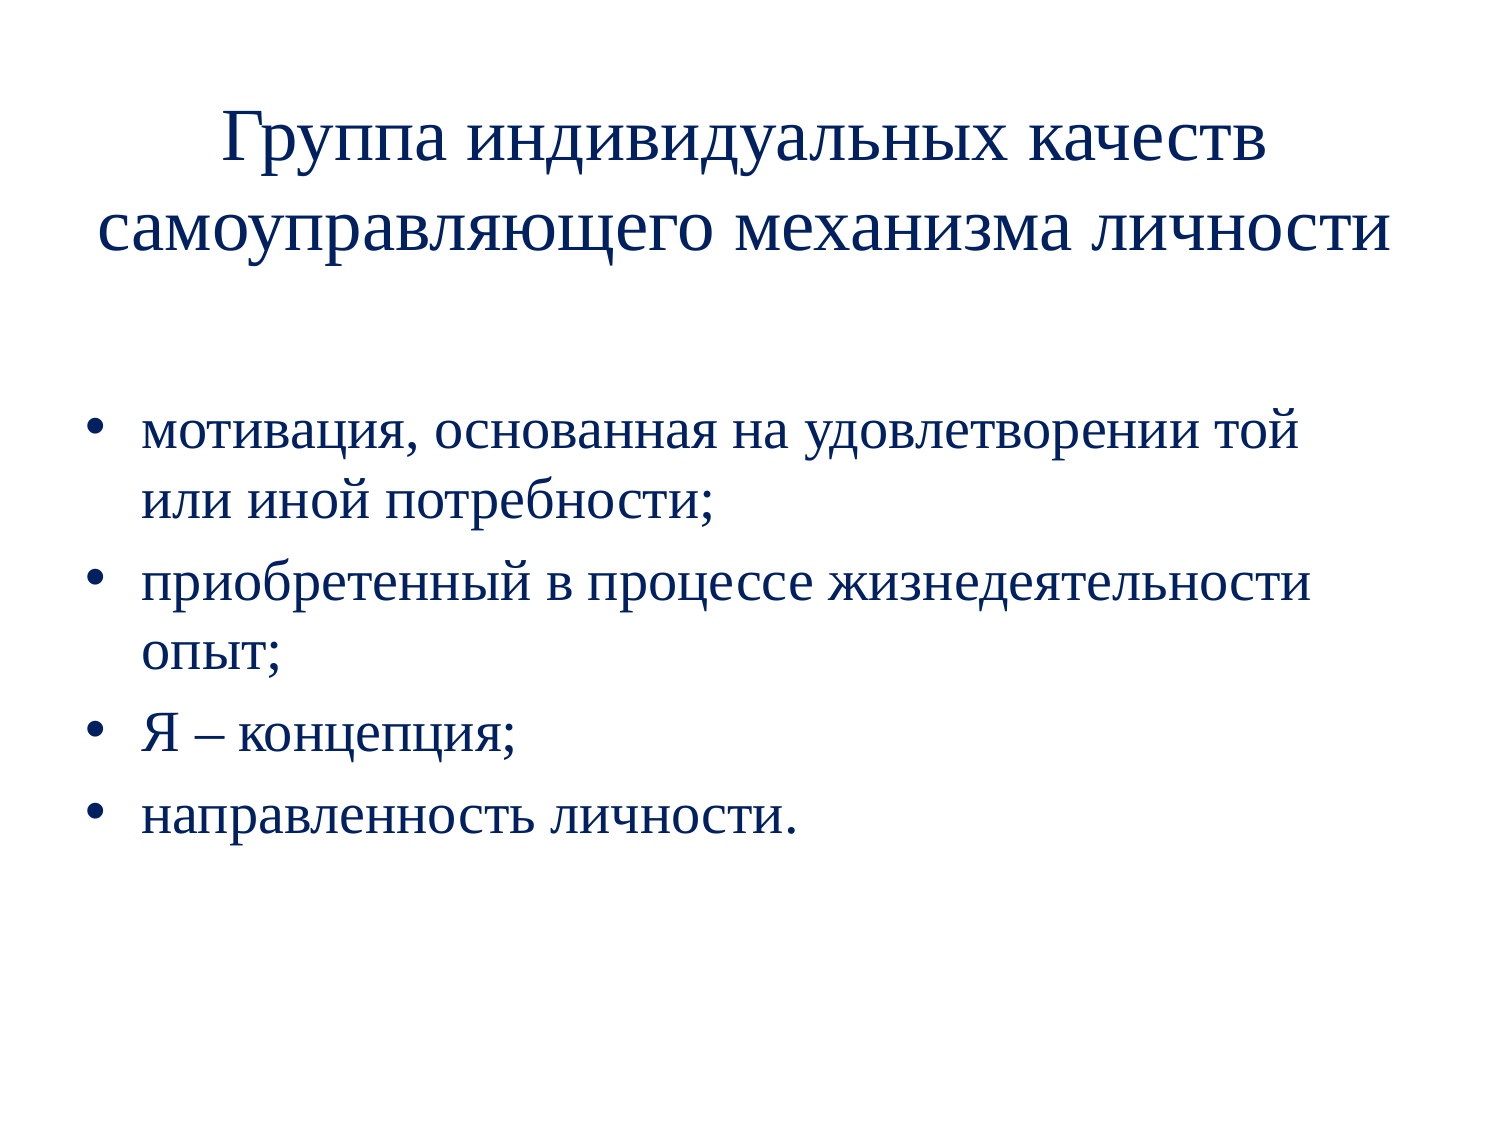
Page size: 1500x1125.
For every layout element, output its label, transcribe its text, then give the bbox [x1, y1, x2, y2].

list мотивация, основанная на удовлетворении той или иной потребности; приобретенный в процессе жизнедеятельности опыт; Я – концепция; направленность личности. [70, 382, 1421, 1125]
title Группа индивидуальных качеств самоуправляющего механизма личности [70, 82, 1421, 270]
